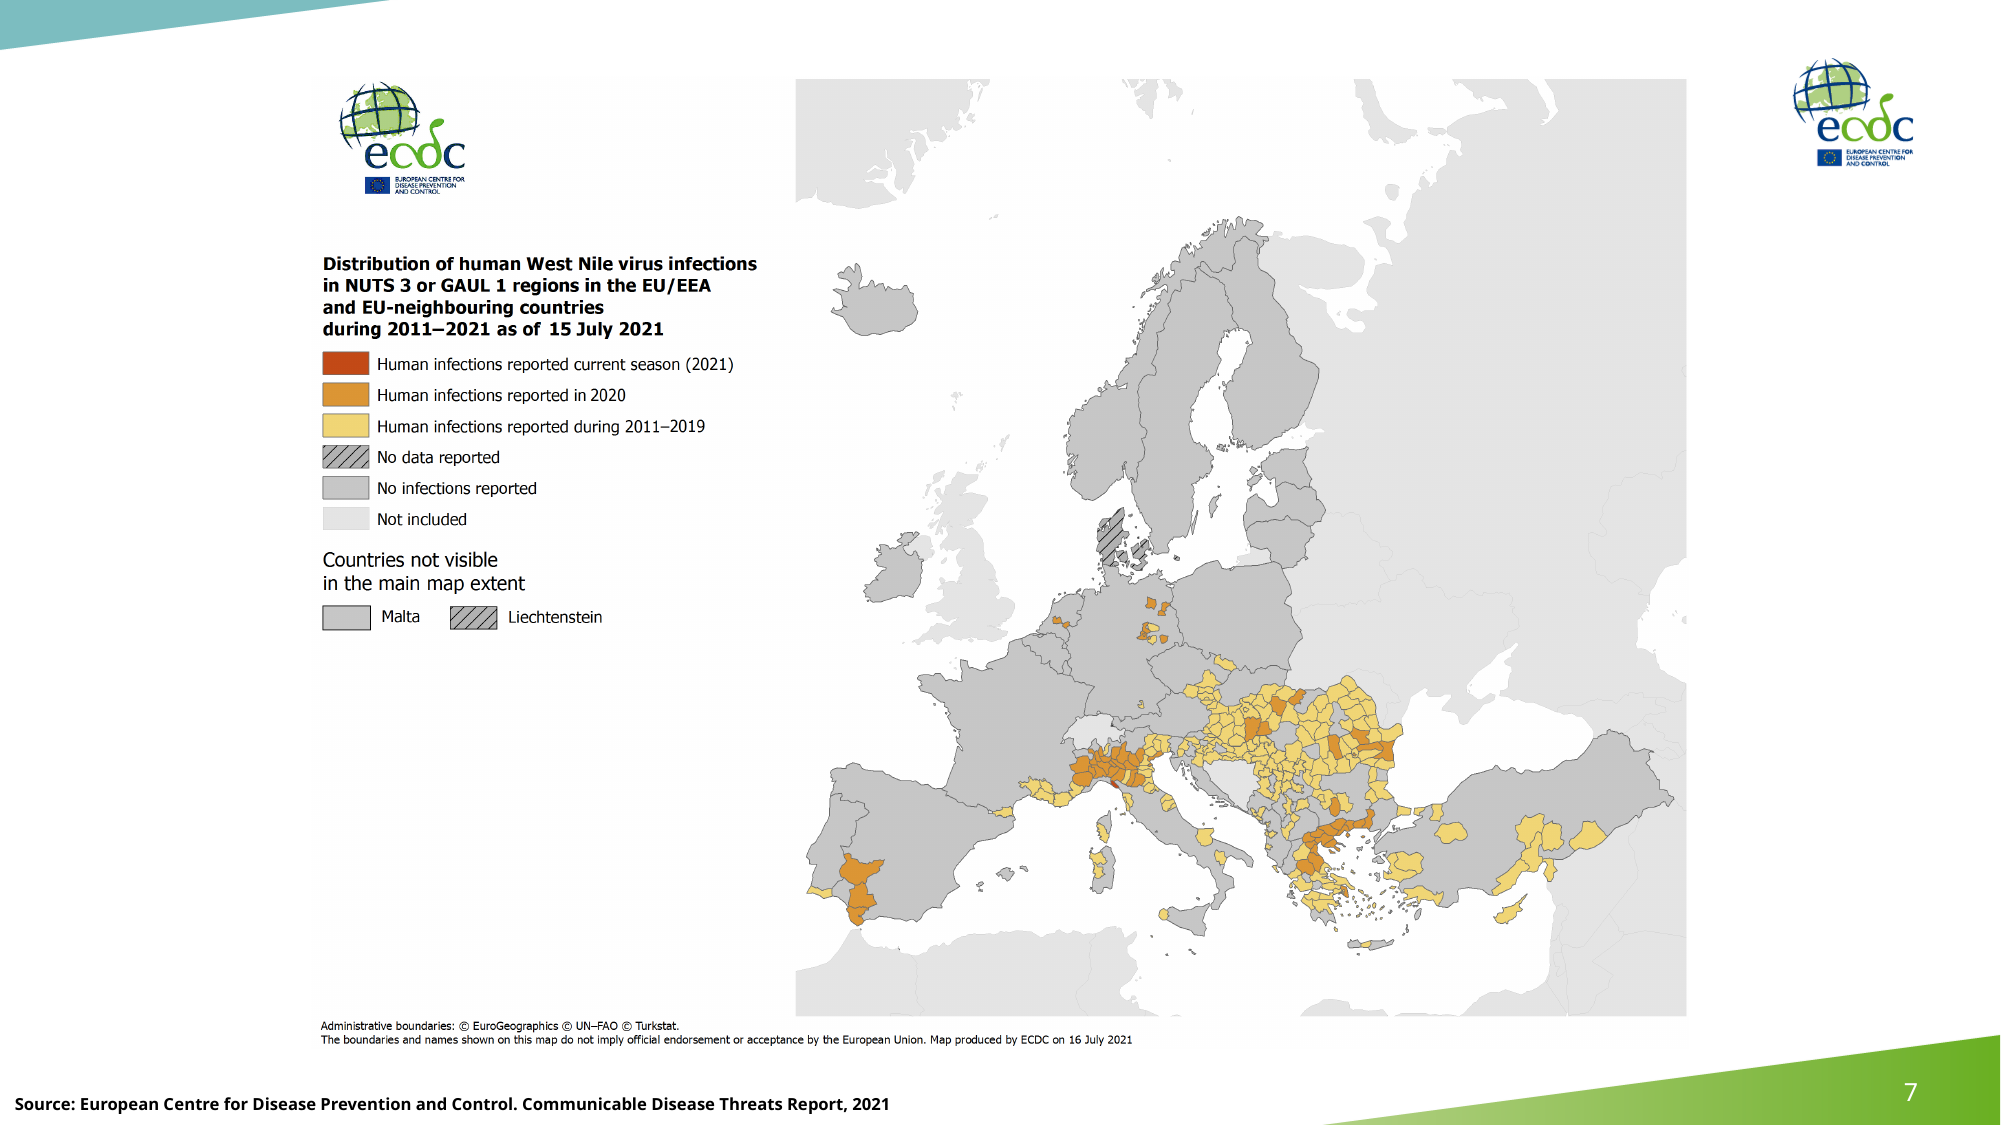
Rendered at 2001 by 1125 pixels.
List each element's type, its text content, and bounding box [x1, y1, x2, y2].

picture [0, 0, 2001, 1125]
slide_number 7 [1483, 1062, 1934, 1123]
